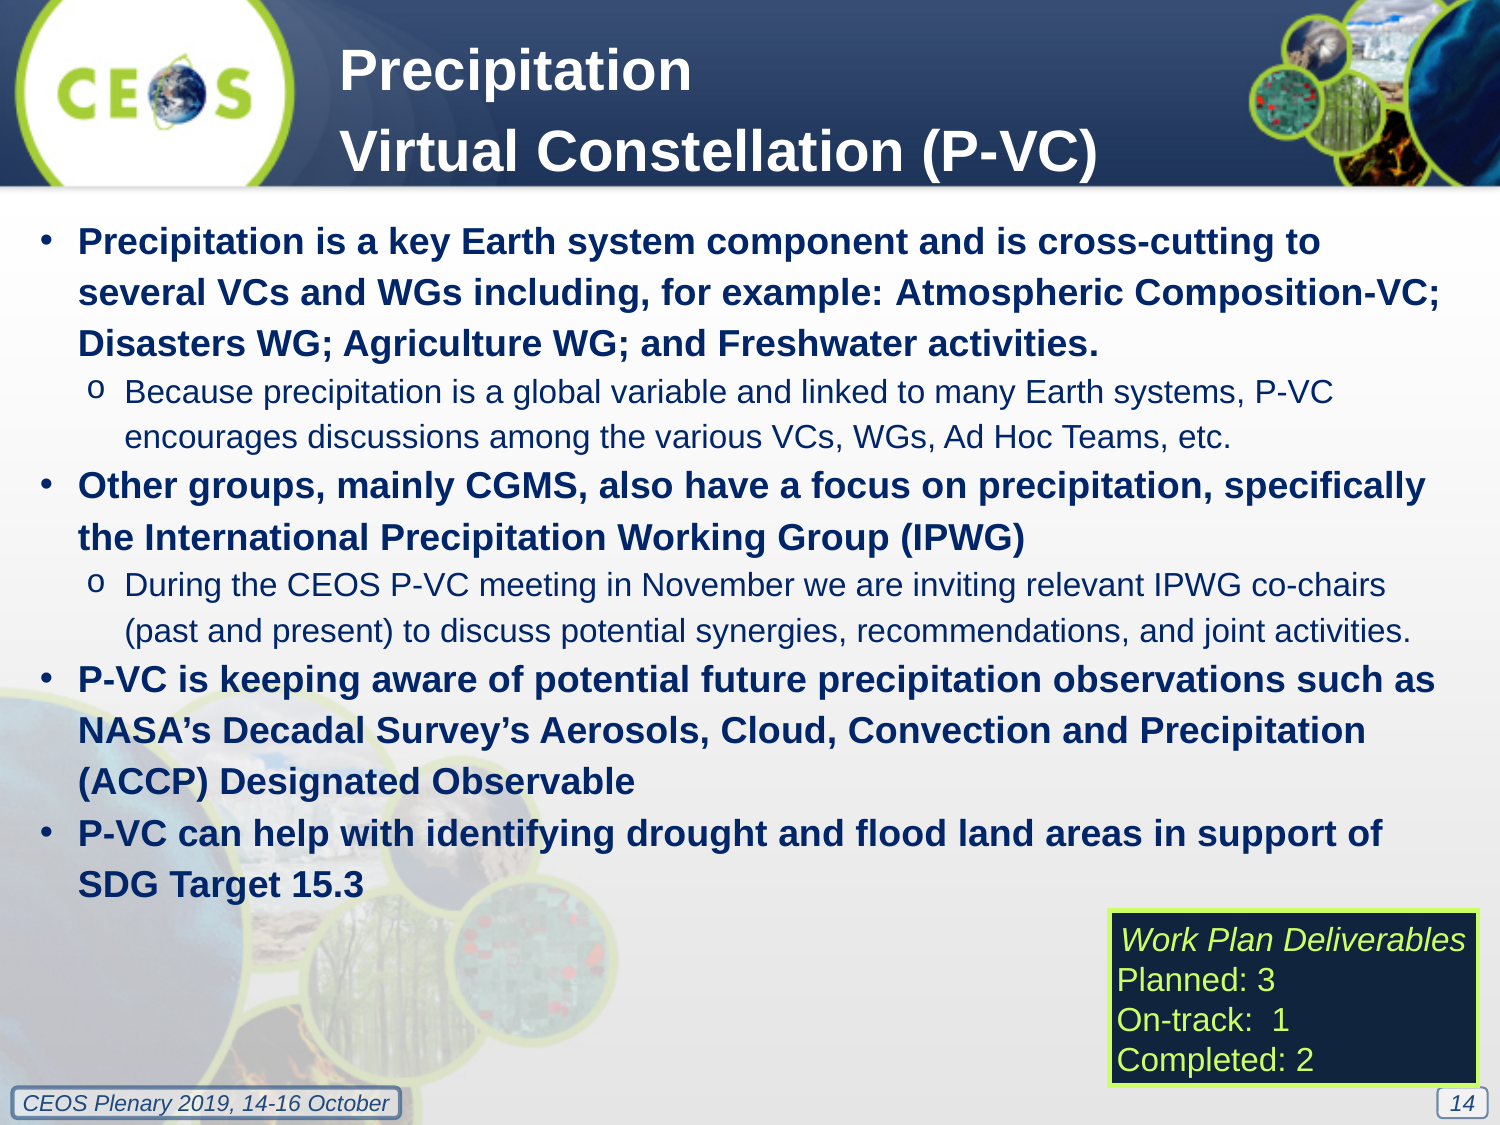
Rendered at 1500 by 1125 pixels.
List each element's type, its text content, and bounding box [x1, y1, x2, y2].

slide_number 14 [1436, 1086, 1489, 1120]
list Precipitation Virtual Constellation (P-VC) [324, 24, 1238, 175]
list Precipitation is a key Earth system component and is cross-cutting to several VCs and WGs including, for example: Atmospheric Composition-VC; Disasters WG; Agriculture WG; and Freshwater activities. Because precipitation is a global variable and linked to many Earth systems, P-VC encourages discussions among the various VCs, WGs, Ad Hoc Teams, etc. Other groups, mainly CGMS, also have a focus on precipitation, specifically the International Precipitation Working Group (IPWG) During the CEOS P-VC meeting in November we are inviting relevant IPWG co-chairs (past and present) to discuss potential synergies, recommendations, and joint activities. P-VC is keeping aware of potential future precipitation observations such as NASA’s Decadal Survey’s Aerosols, Cloud, Convection and Precipitation (ACCP) Designated Observable P-VC can help with identifying drought and flood land areas in support of SDG Target 15.3 [24, 203, 1463, 1088]
text_box Work Plan Deliverables Planned: 3 On-track: 1 Completed: 2 [1109, 910, 1479, 1086]
picture [0, 0, 1500, 1125]
